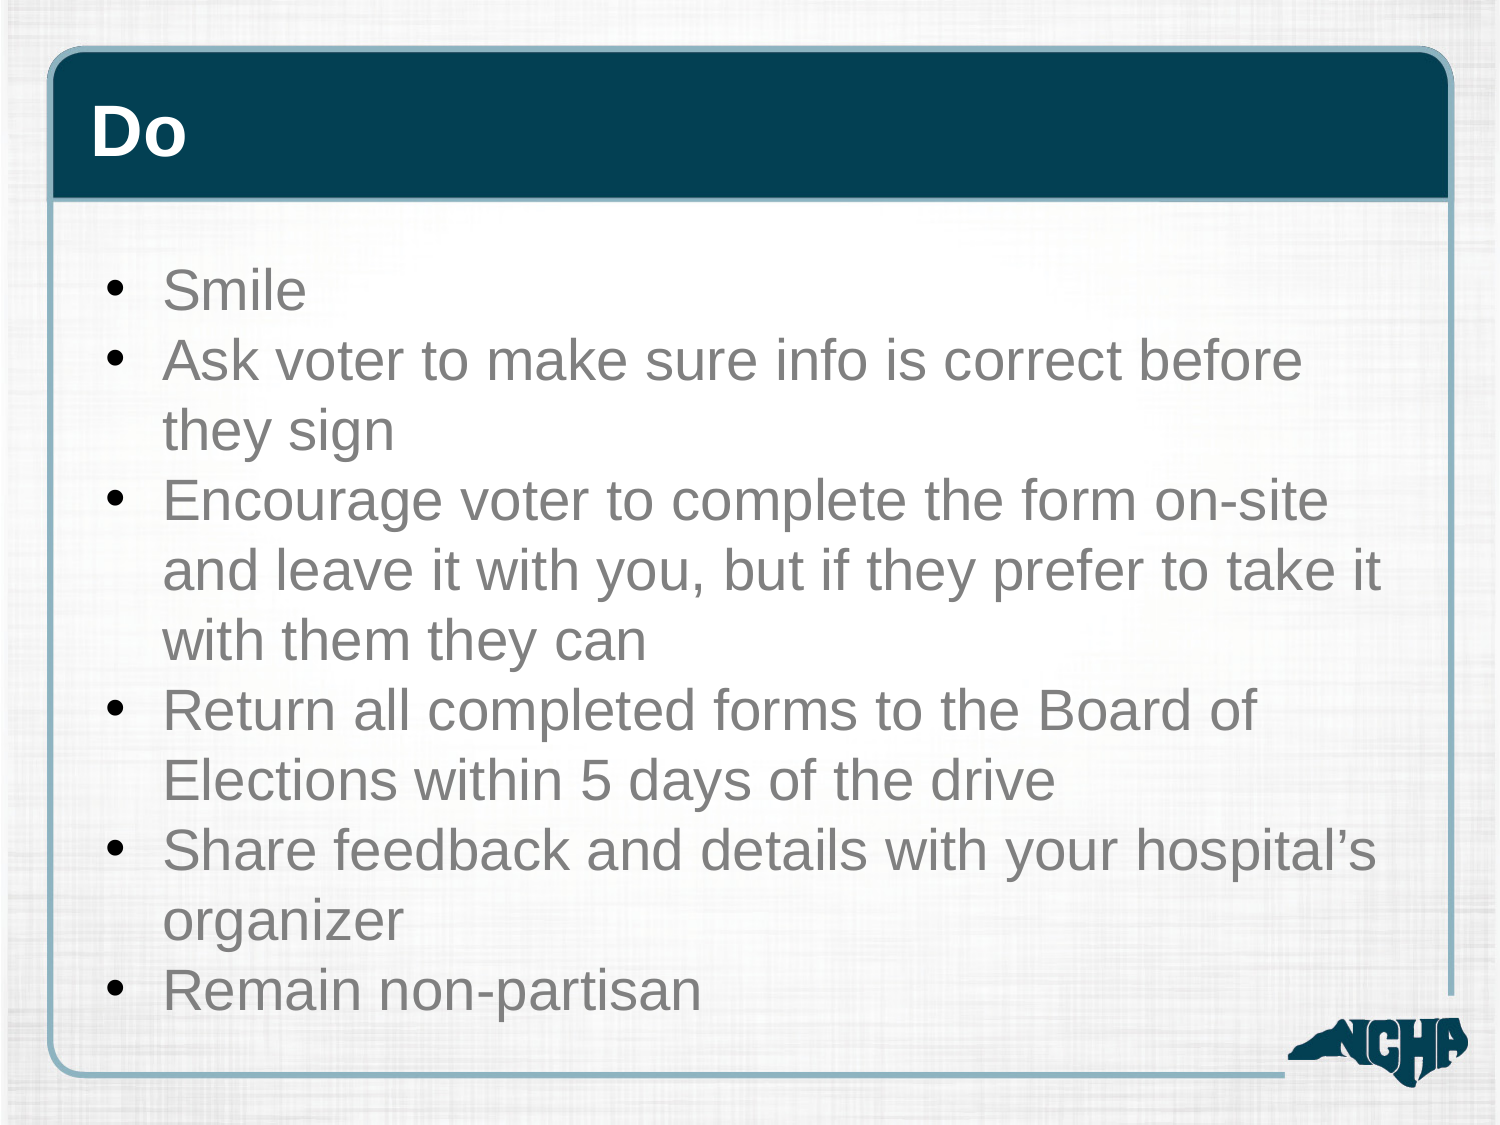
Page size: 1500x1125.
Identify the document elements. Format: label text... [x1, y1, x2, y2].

picture [0, 0, 1500, 1125]
list Smile Ask voter to make sure info is correct before they sign Encourage voter to complete the form on-site and leave it with you, but if they prefer to take it with them they can Return all completed forms to the Board of Elections within 5 days of the drive Share feedback and details with your hospital’s organizer Remain non-partisan [90, 245, 1441, 1005]
title Do [90, 75, 1441, 181]
